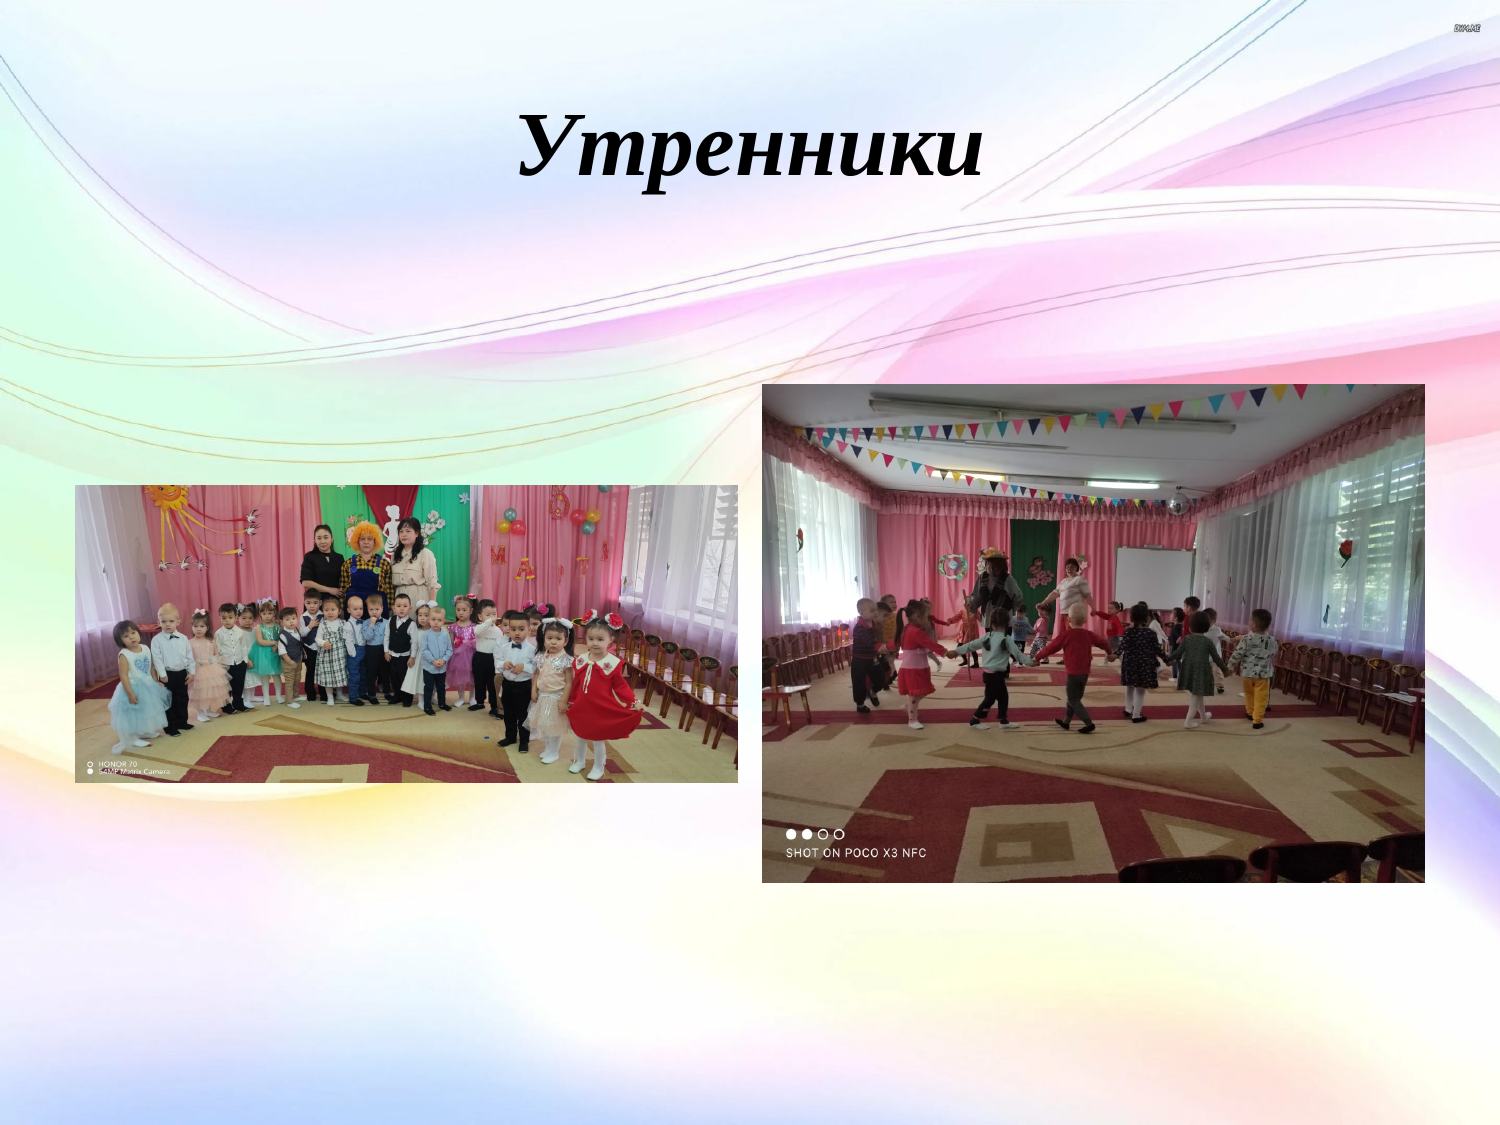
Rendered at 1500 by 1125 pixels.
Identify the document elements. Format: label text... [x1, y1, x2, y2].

picture [0, 0, 1500, 1125]
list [762, 384, 1426, 883]
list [74, 484, 738, 783]
title Утренники [75, 45, 1425, 233]
